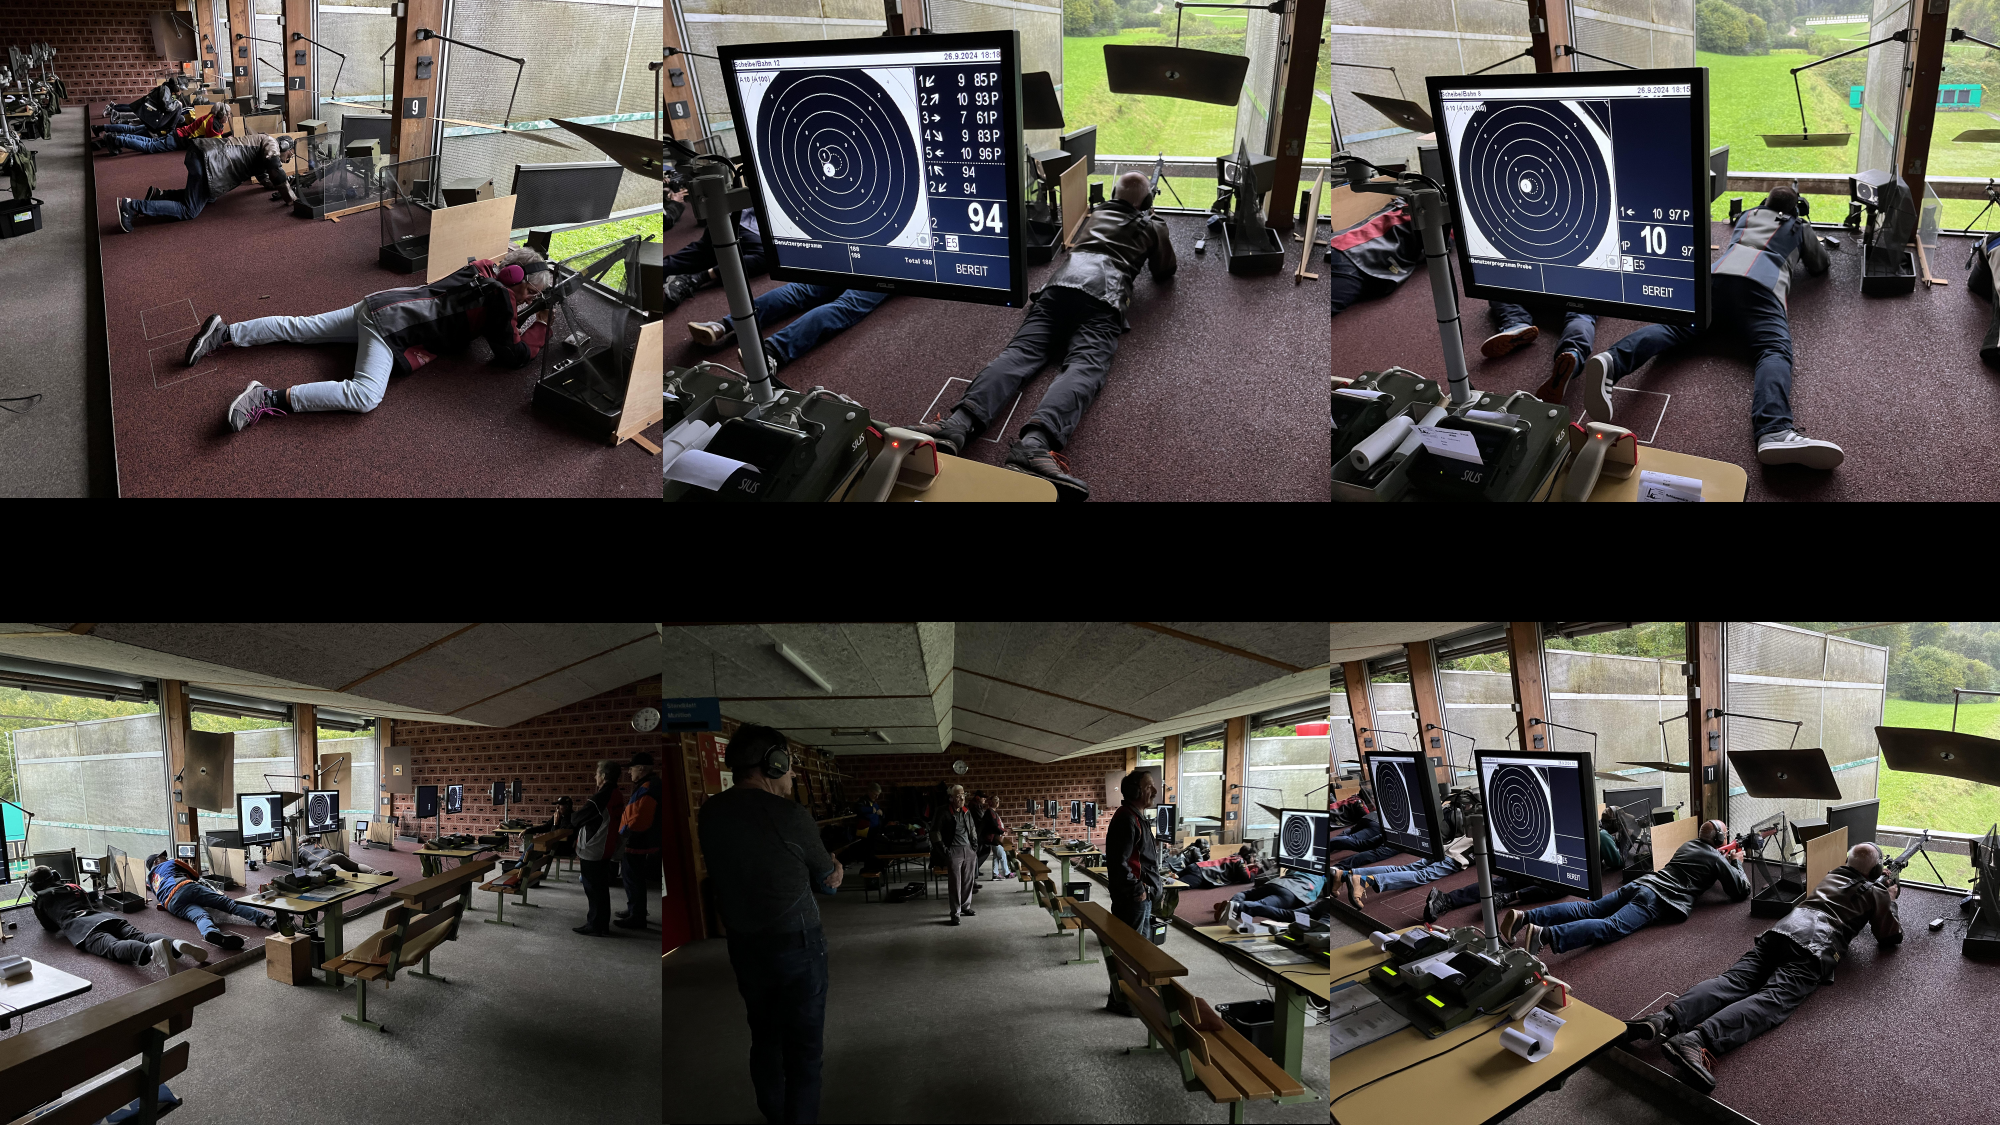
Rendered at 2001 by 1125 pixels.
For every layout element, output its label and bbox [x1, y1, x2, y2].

picture [0, 622, 2000, 1125]
picture [0, 0, 2000, 502]
